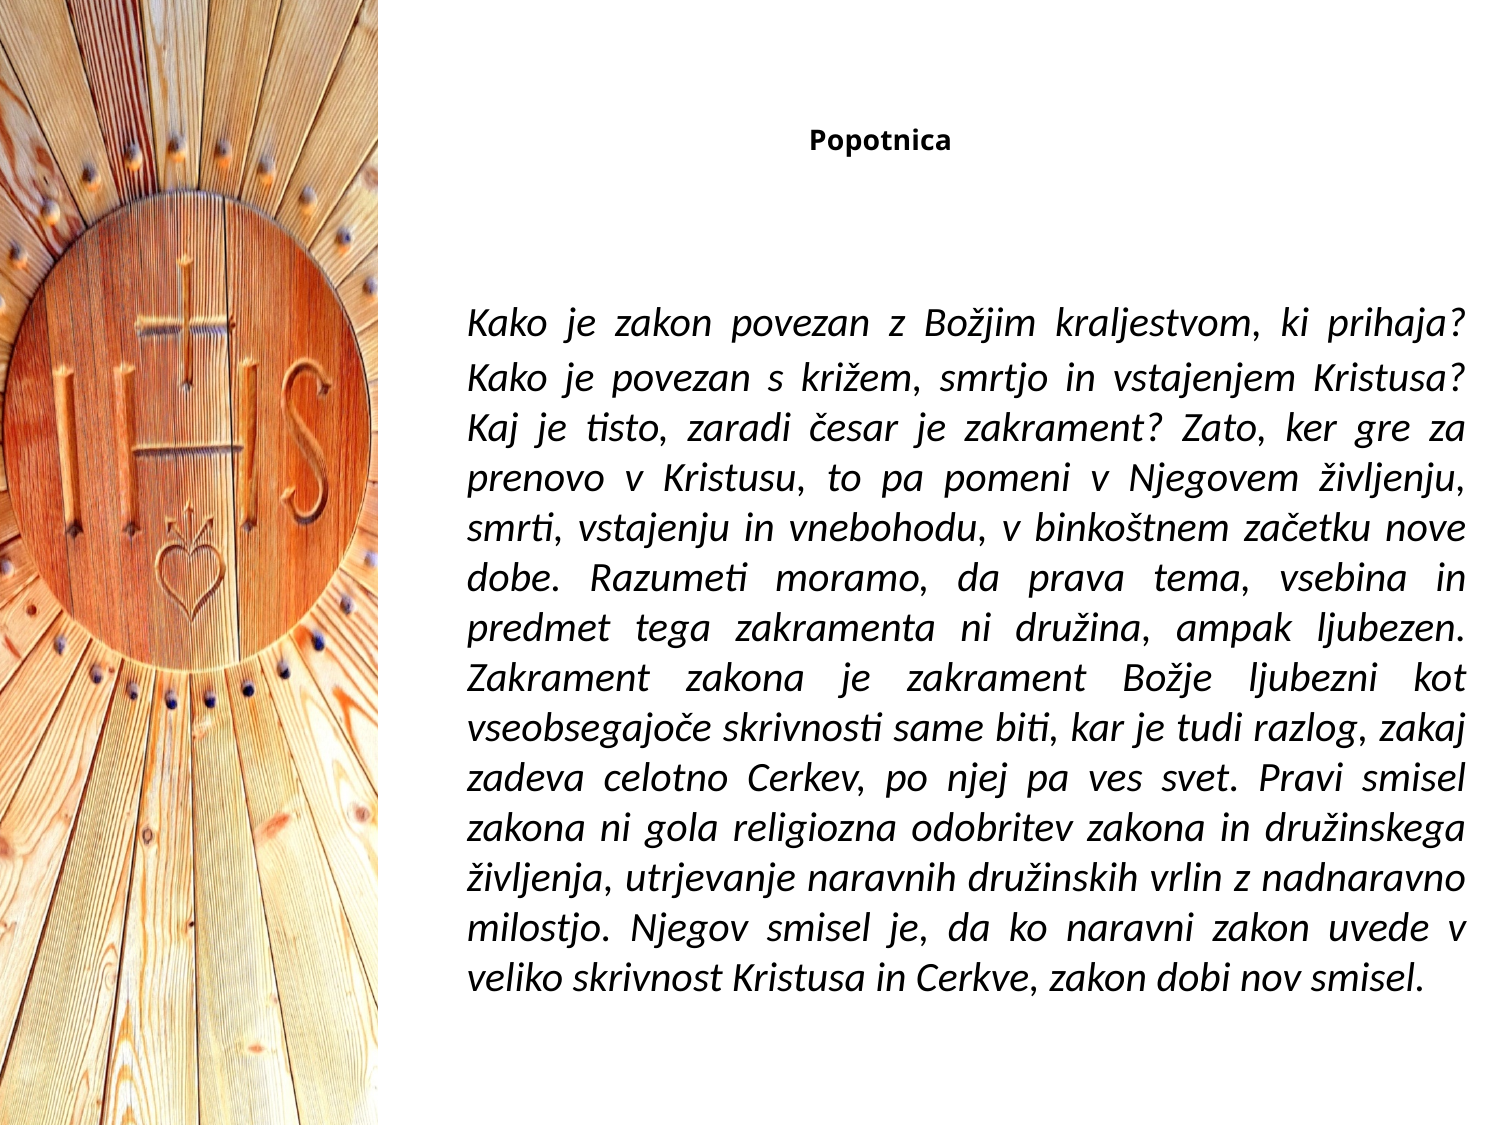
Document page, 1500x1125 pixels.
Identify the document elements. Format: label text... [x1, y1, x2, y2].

picture [0, 0, 379, 1125]
list Kako je zakon povezan z Božjim kraljestvom, ki prihaja? Kako je povezan s križem, smrtjo in vstajenjem Kristusa? Kaj je tisto, zaradi česar je zakrament? Zato, ker gre za prenovo v Kristusu, to pa pomeni v Njegovem življenju, smrti, vstajenju in vnebohodu, v binkoštnem začetku nove dobe. Razumeti moramo, da prava tema, vsebina in predmet tega zakramenta ni družina, ampak ljubezen. Zakrament zakona je zakrament Božje ljubezni kot vseobsegajoče skrivnosti same biti, kar je tudi razlog, zakaj zadeva celotno Cerkev, po njej pa ves svet. Pravi smisel zakona ni gola religiozna odobritev zakona in družinskega življenja, utrjevanje naravnih družinskih vrlin z nadnaravno milostjo. Njegov smisel je, da ko naravni zakon uvede v veliko skrivnost Kristusa in Cerkve, zakon dobi nov smisel. [395, 262, 1483, 1125]
title Popotnica [382, 45, 1425, 233]
